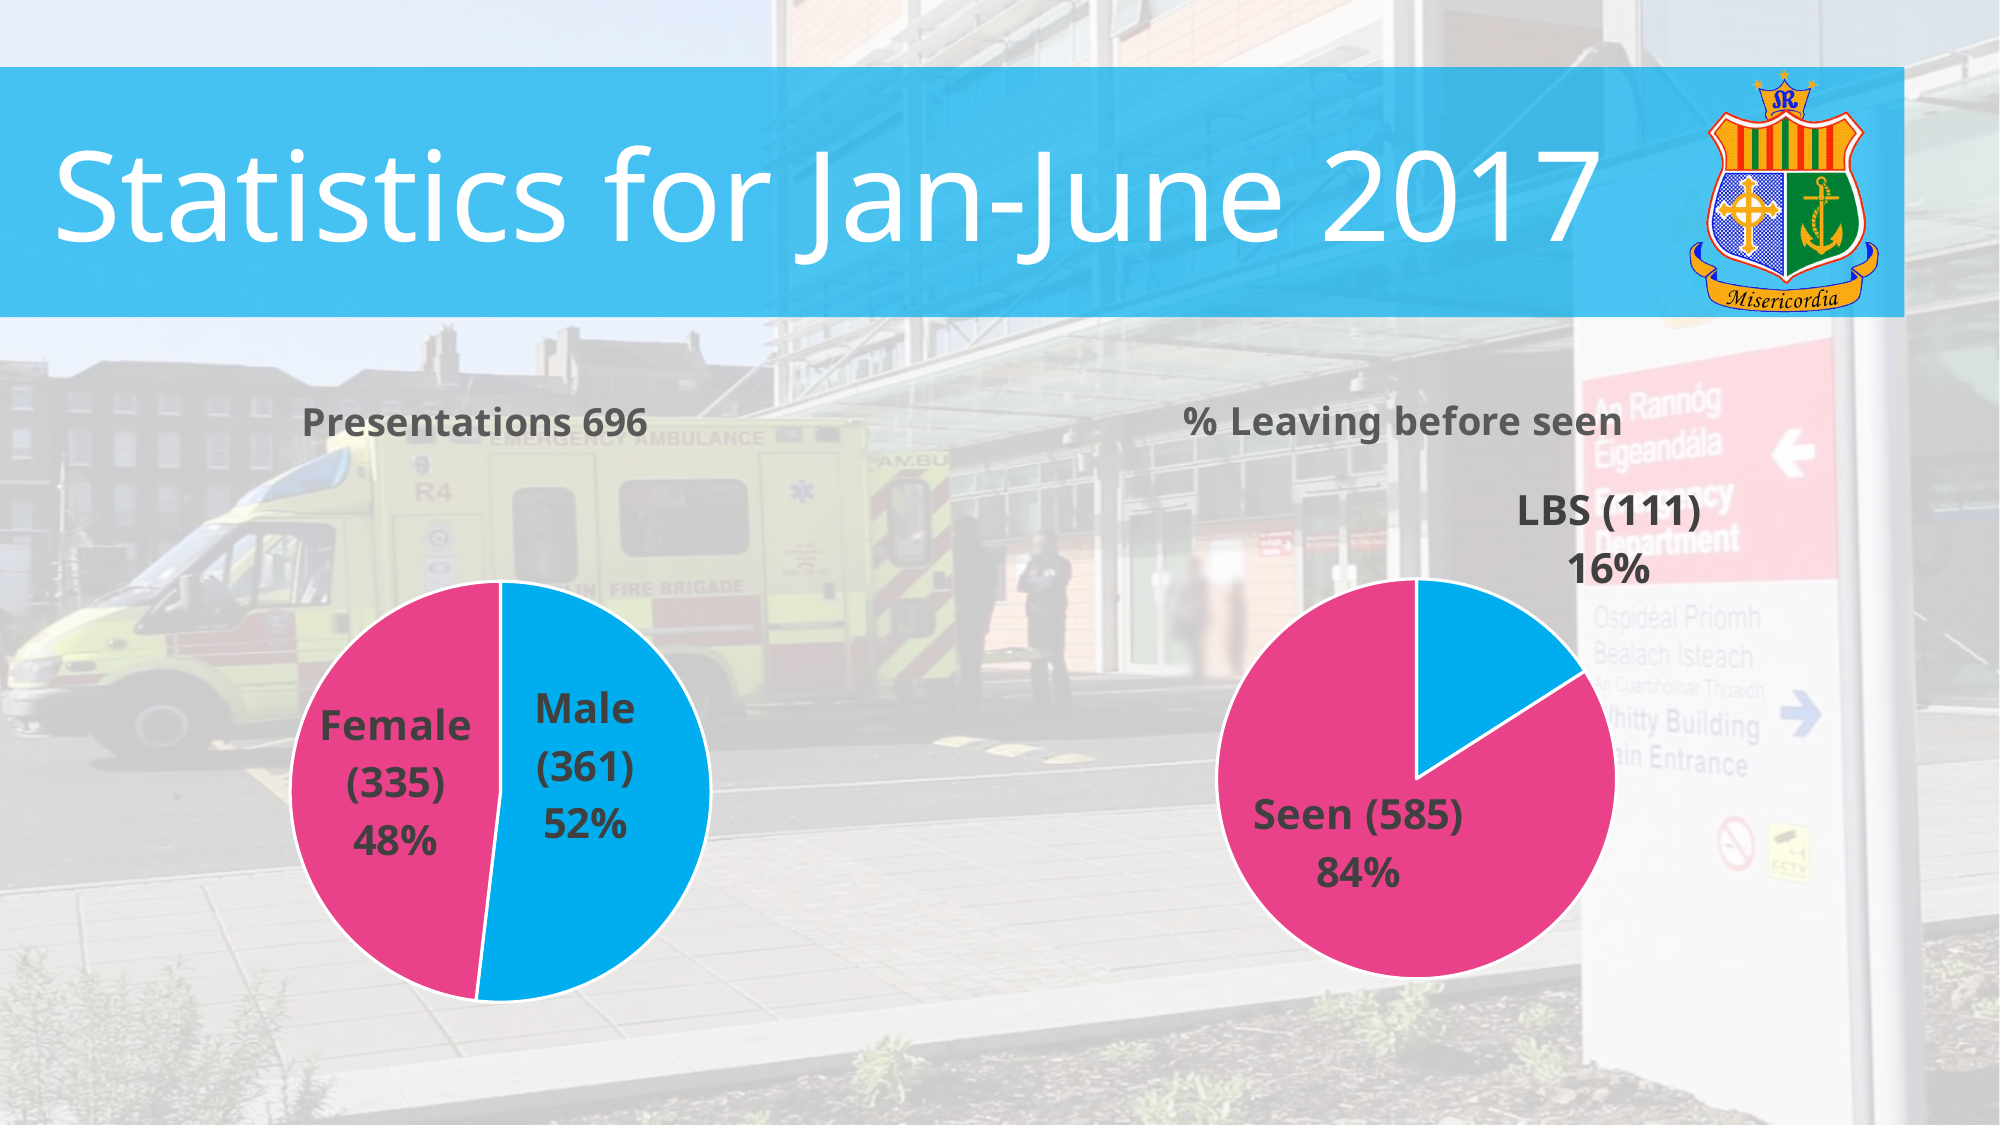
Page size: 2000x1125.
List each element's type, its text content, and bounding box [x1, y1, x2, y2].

text_box Statistics for Jan-June 2017 [37, 108, 1665, 274]
chart [0, 358, 1882, 1125]
text_box [0, 66, 1905, 318]
picture [1687, 66, 1882, 317]
